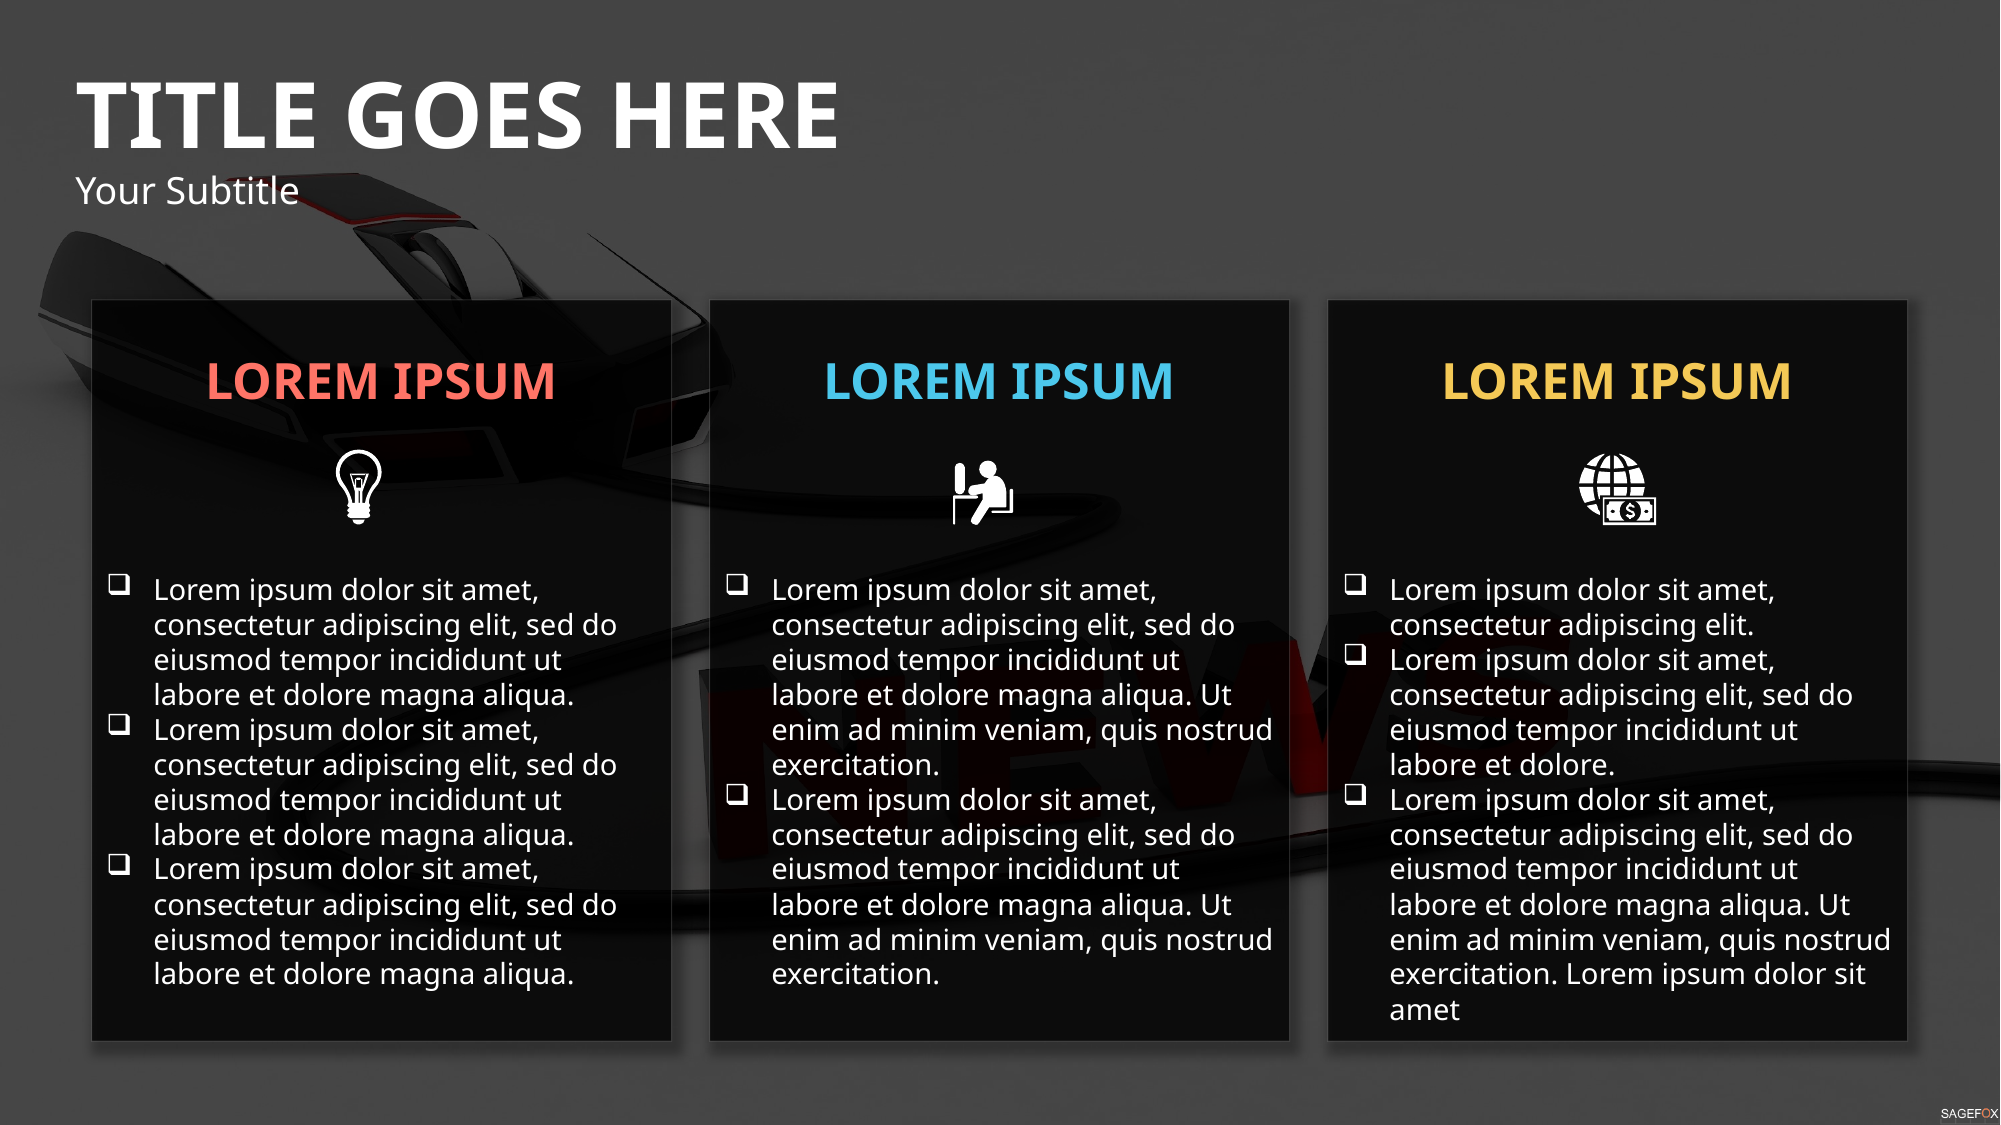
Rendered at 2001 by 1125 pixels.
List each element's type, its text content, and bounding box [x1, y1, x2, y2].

text_box [709, 299, 1291, 1042]
text_box LOREM IPSUM [709, 342, 1290, 417]
text_box TITLE GOES HERE Your Subtitle [60, 49, 1036, 220]
text_box LOREM IPSUM [91, 342, 672, 417]
picture [0, 0, 2001, 1125]
text_box [1327, 299, 1909, 1042]
text_box [91, 299, 673, 1042]
text_box Lorem ipsum dolor sit amet, consectetur adipiscing elit, sed do eiusmod tempor incididunt ut labore et dolore magna aliqua. Lorem ipsum dolor sit amet, consectetur adipiscing elit, sed do eiusmod tempor incididunt ut labore et dolore magna aliqua. Lorem ipsum dolor sit amet, consectetur adipiscing elit, sed do eiusmod tempor incididunt ut labore et dolore magna aliqua. [91, 538, 672, 999]
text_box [1579, 453, 1657, 526]
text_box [335, 449, 382, 525]
text_box LOREM IPSUM [1327, 342, 1908, 417]
text_box Lorem ipsum dolor sit amet, consectetur adipiscing elit. Lorem ipsum dolor sit amet, consectetur adipiscing elit, sed do eiusmod tempor incididunt ut labore et dolore. Lorem ipsum dolor sit amet, consectetur adipiscing elit, sed do eiusmod tempor incididunt ut labore et dolore magna aliqua. Ut enim ad minim veniam, quis nostrud exercitation. Lorem ipsum dolor sit amet [1327, 538, 1908, 1034]
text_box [952, 460, 1013, 525]
text_box Lorem ipsum dolor sit amet, consectetur adipiscing elit, sed do eiusmod tempor incididunt ut labore et dolore magna aliqua. Ut enim ad minim veniam, quis nostrud exercitation. Lorem ipsum dolor sit amet, consectetur adipiscing elit, sed do eiusmod tempor incididunt ut labore et dolore magna aliqua. Ut enim ad minim veniam, quis nostrud exercitation. [709, 538, 1290, 999]
